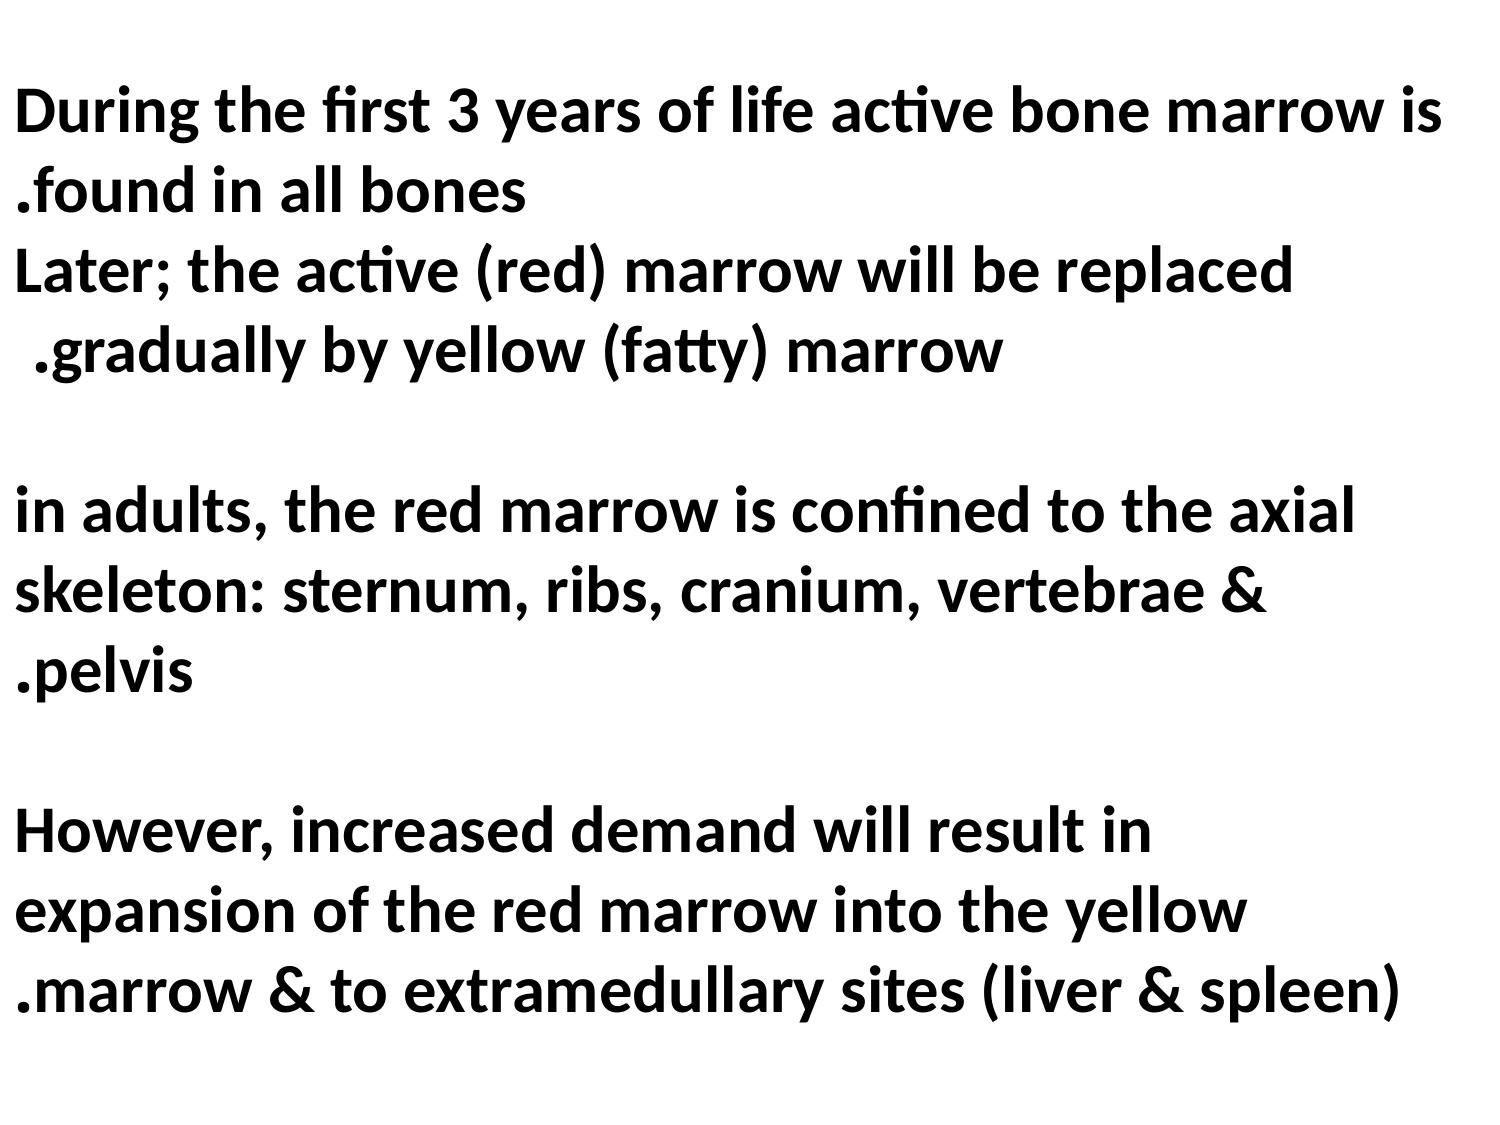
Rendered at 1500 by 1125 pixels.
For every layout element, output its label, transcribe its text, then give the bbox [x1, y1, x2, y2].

text_box During the first 3 years of life active bone marrow is found in all bones. Later; the active (red) marrow will be replaced gradually by yellow (fatty) marrow. in adults, the red marrow is confined to the axial skeleton: sternum, ribs, cranium, vertebrae & pelvis. However, increased demand will result in expansion of the red marrow into the yellow marrow & to extramedullary sites (liver & spleen). [0, 58, 1465, 1033]
